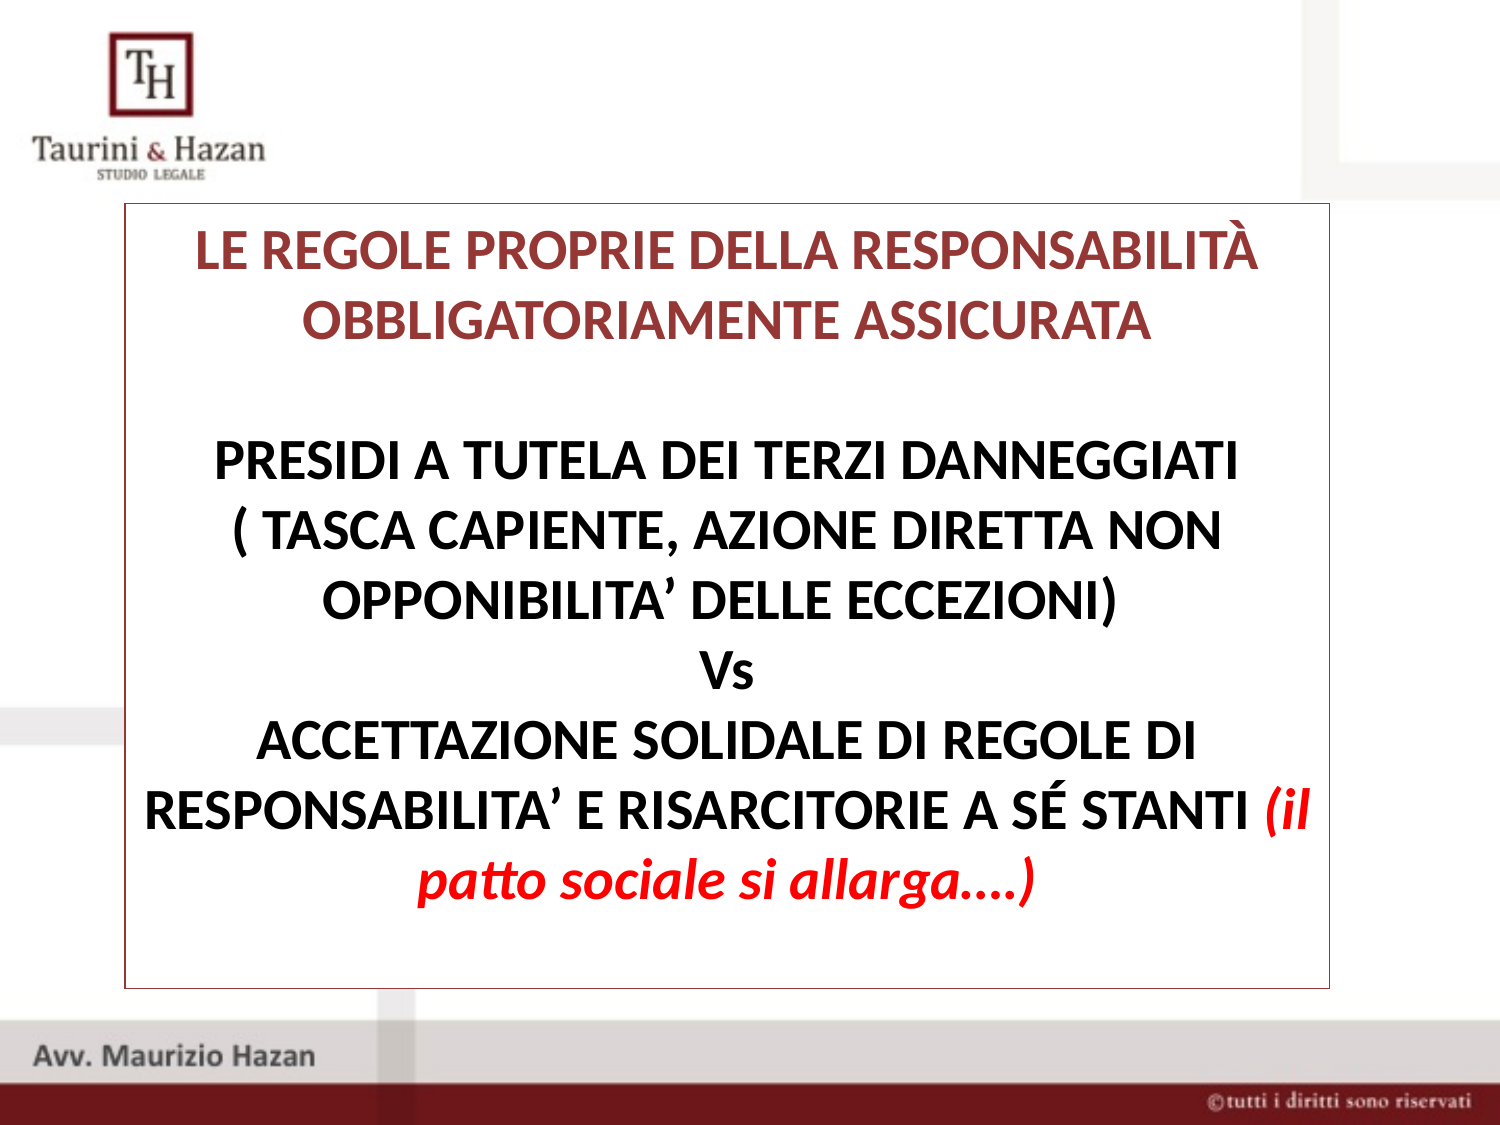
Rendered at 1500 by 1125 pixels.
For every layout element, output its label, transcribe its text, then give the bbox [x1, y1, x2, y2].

text_box LE REGOLE PROPRIE DELLA RESPONSABILITÀ OBBLIGATORIAMENTE ASSICURATA PRESIDI A TUTELA DEI TERZI DANNEGGIATI ( TASCA CAPIENTE, AZIONE DIRETTA NON OPPONIBILITA’ DELLE ECCEZIONI) Vs ACCETTAZIONE SOLIDALE DI REGOLE DI RESPONSABILITA’ E RISARCITORIE A SÉ STANTI (il patto sociale si allarga….) [125, 203, 1330, 989]
picture [0, 0, 1500, 1125]
